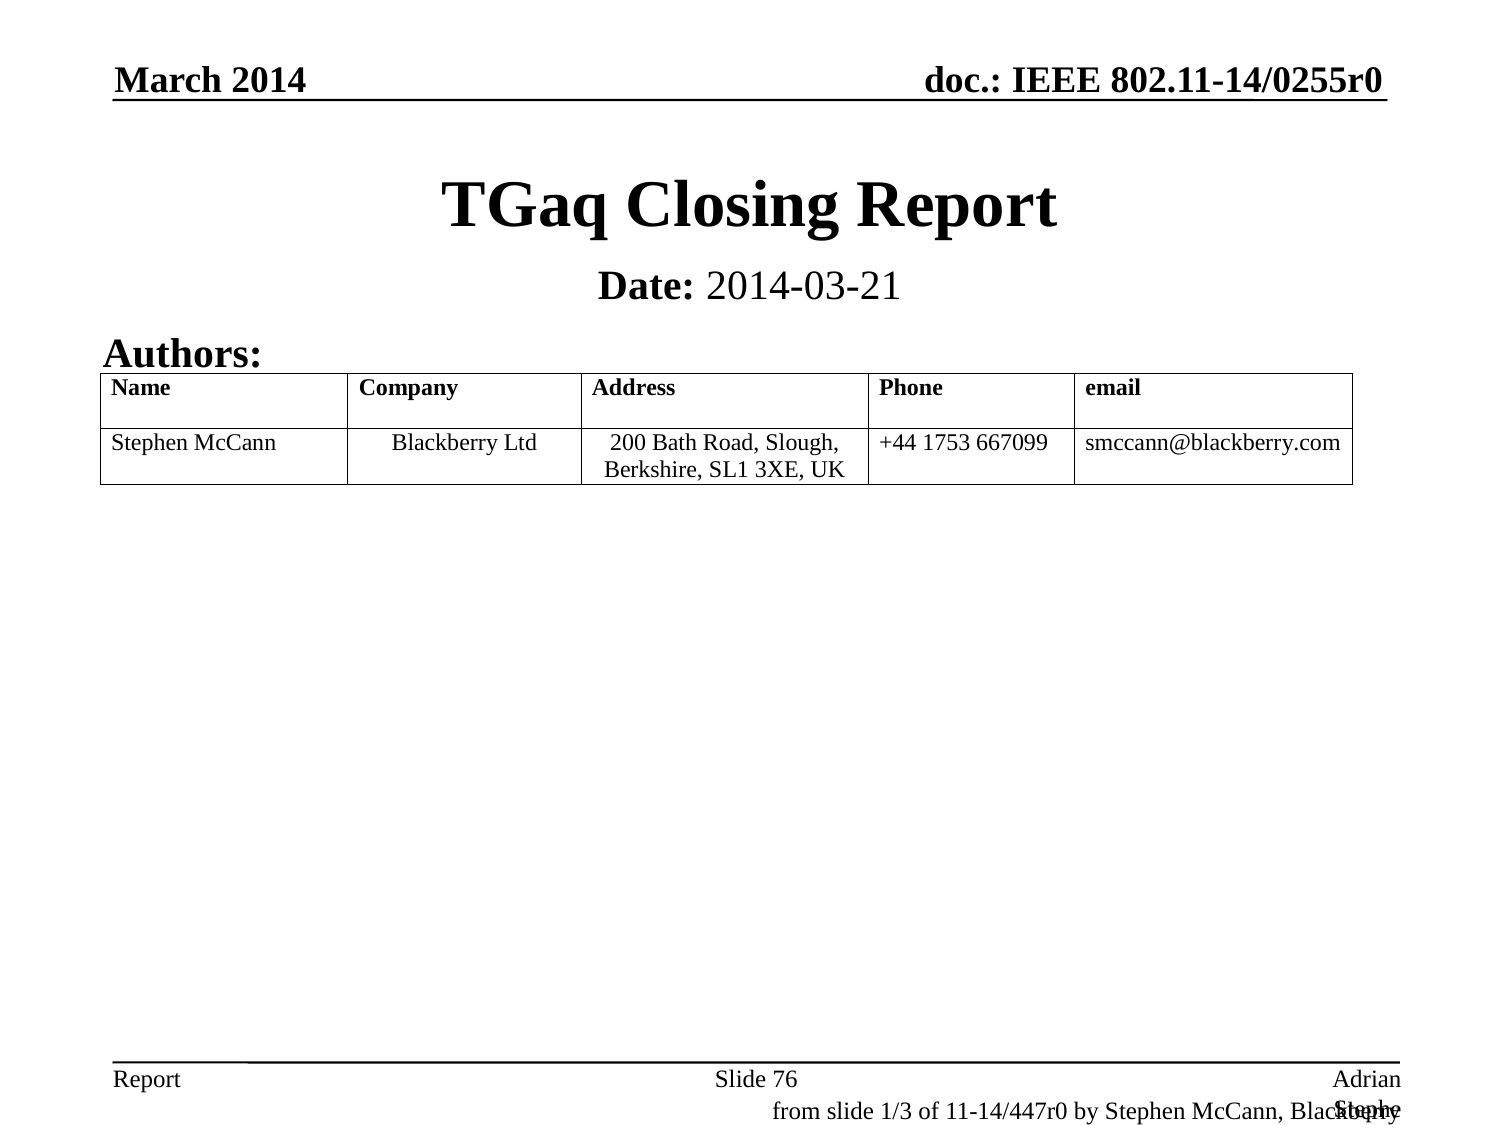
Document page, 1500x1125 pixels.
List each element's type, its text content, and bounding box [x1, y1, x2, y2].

footer Adrian Stephens, Intel Corporation [1324, 1061, 1402, 1087]
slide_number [114, 54, 374, 101]
text_box Authors: [87, 318, 325, 371]
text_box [85, 372, 1365, 736]
slide_number Slide 76 [712, 1061, 800, 1087]
title TGaq Closing Report [112, 112, 1388, 249]
text_box from slide 1/3 of 11-14/447r0 by Stephen McCann, Blackberry [343, 1087, 1417, 1125]
list Date: 2014-03-21 [112, 249, 1388, 313]
